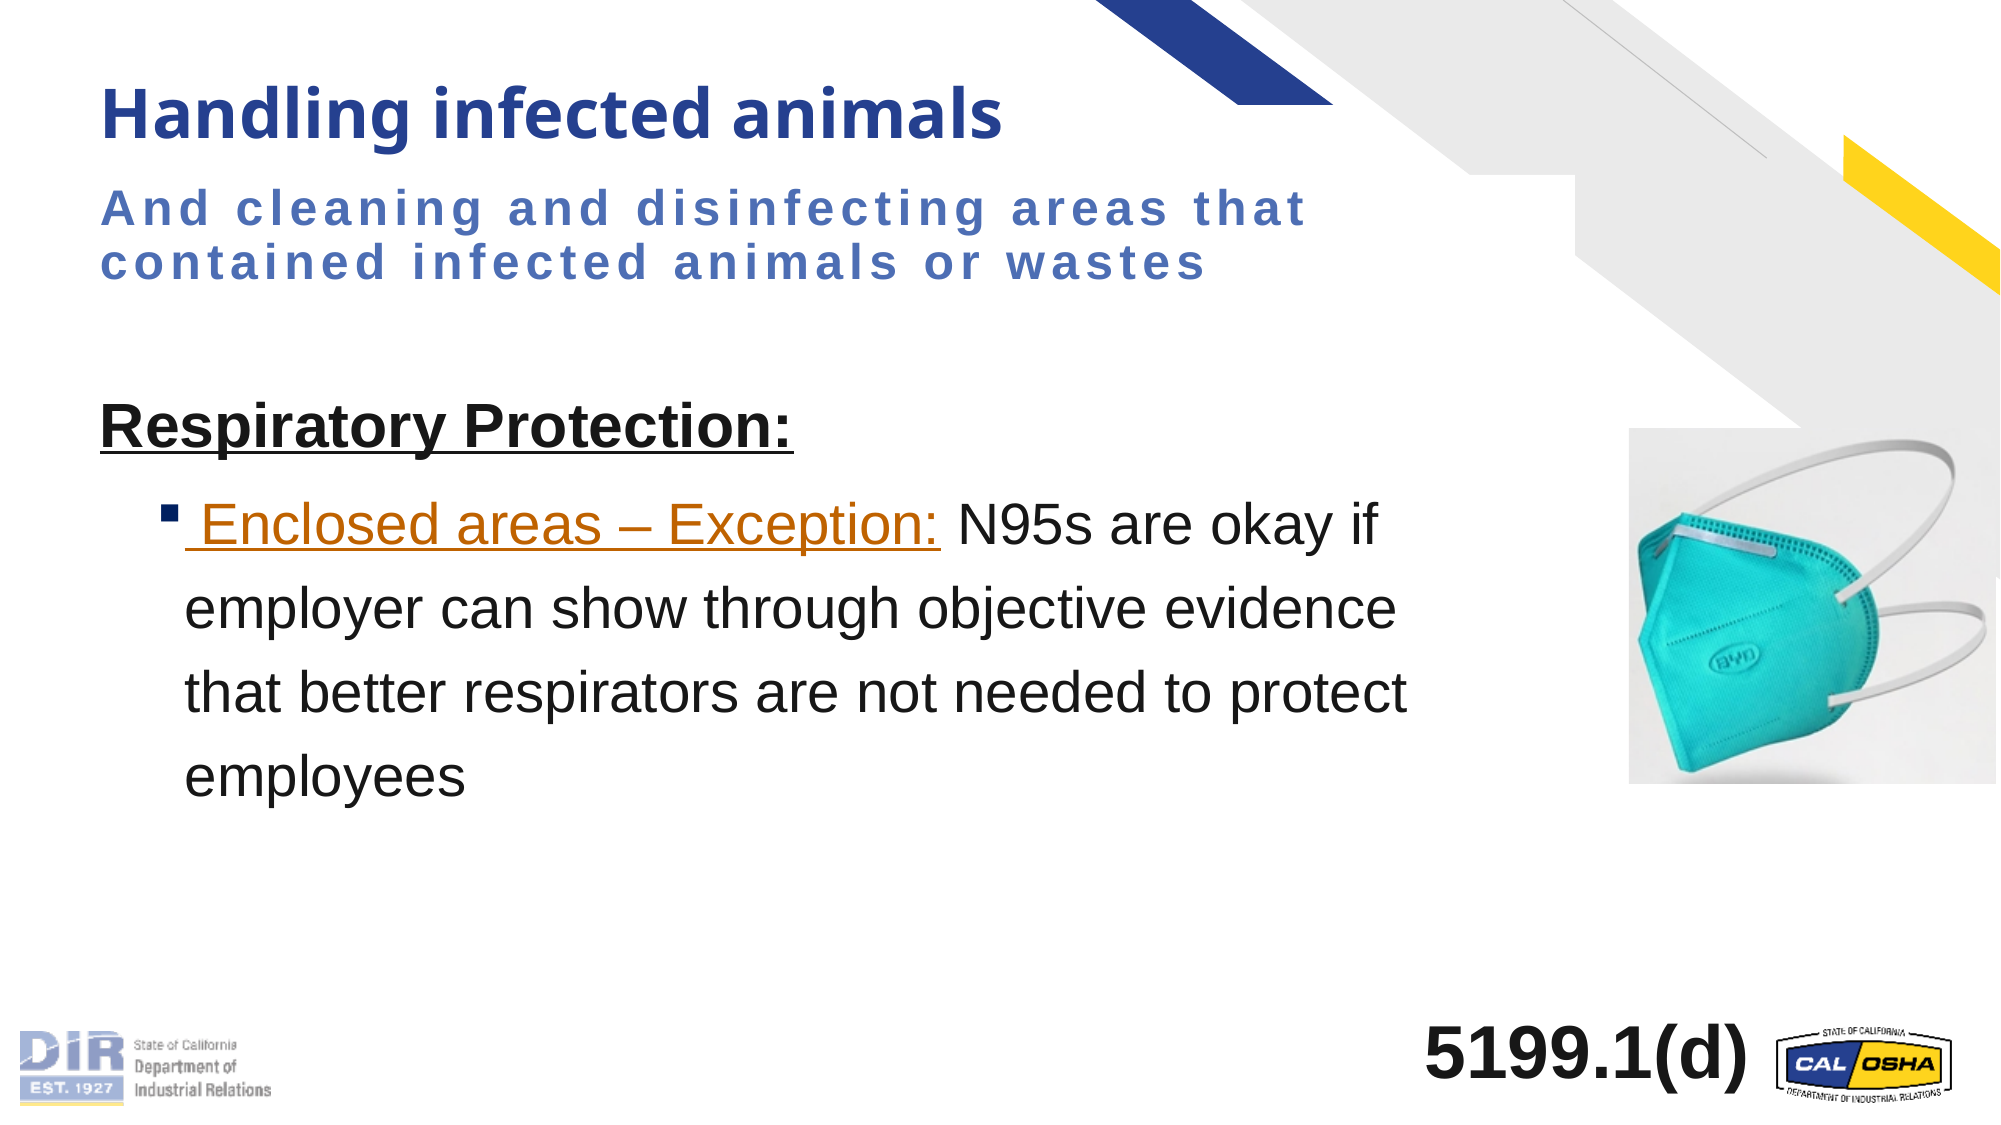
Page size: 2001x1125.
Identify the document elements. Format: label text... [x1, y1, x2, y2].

list Respiratory Protection: Enclosed areas – Exception: N95s are okay if employer can show through objective evidence that better respirators are not needed to protect employees [85, 362, 1438, 850]
text_box 5199.1(d) [1400, 996, 1765, 1102]
picture [1747, 1003, 1981, 1121]
picture [1628, 428, 1996, 784]
text_box And cleaning and disinfecting areas that contained infected animals or wastes [85, 174, 1575, 275]
title Handling infected animals [85, 34, 1413, 154]
